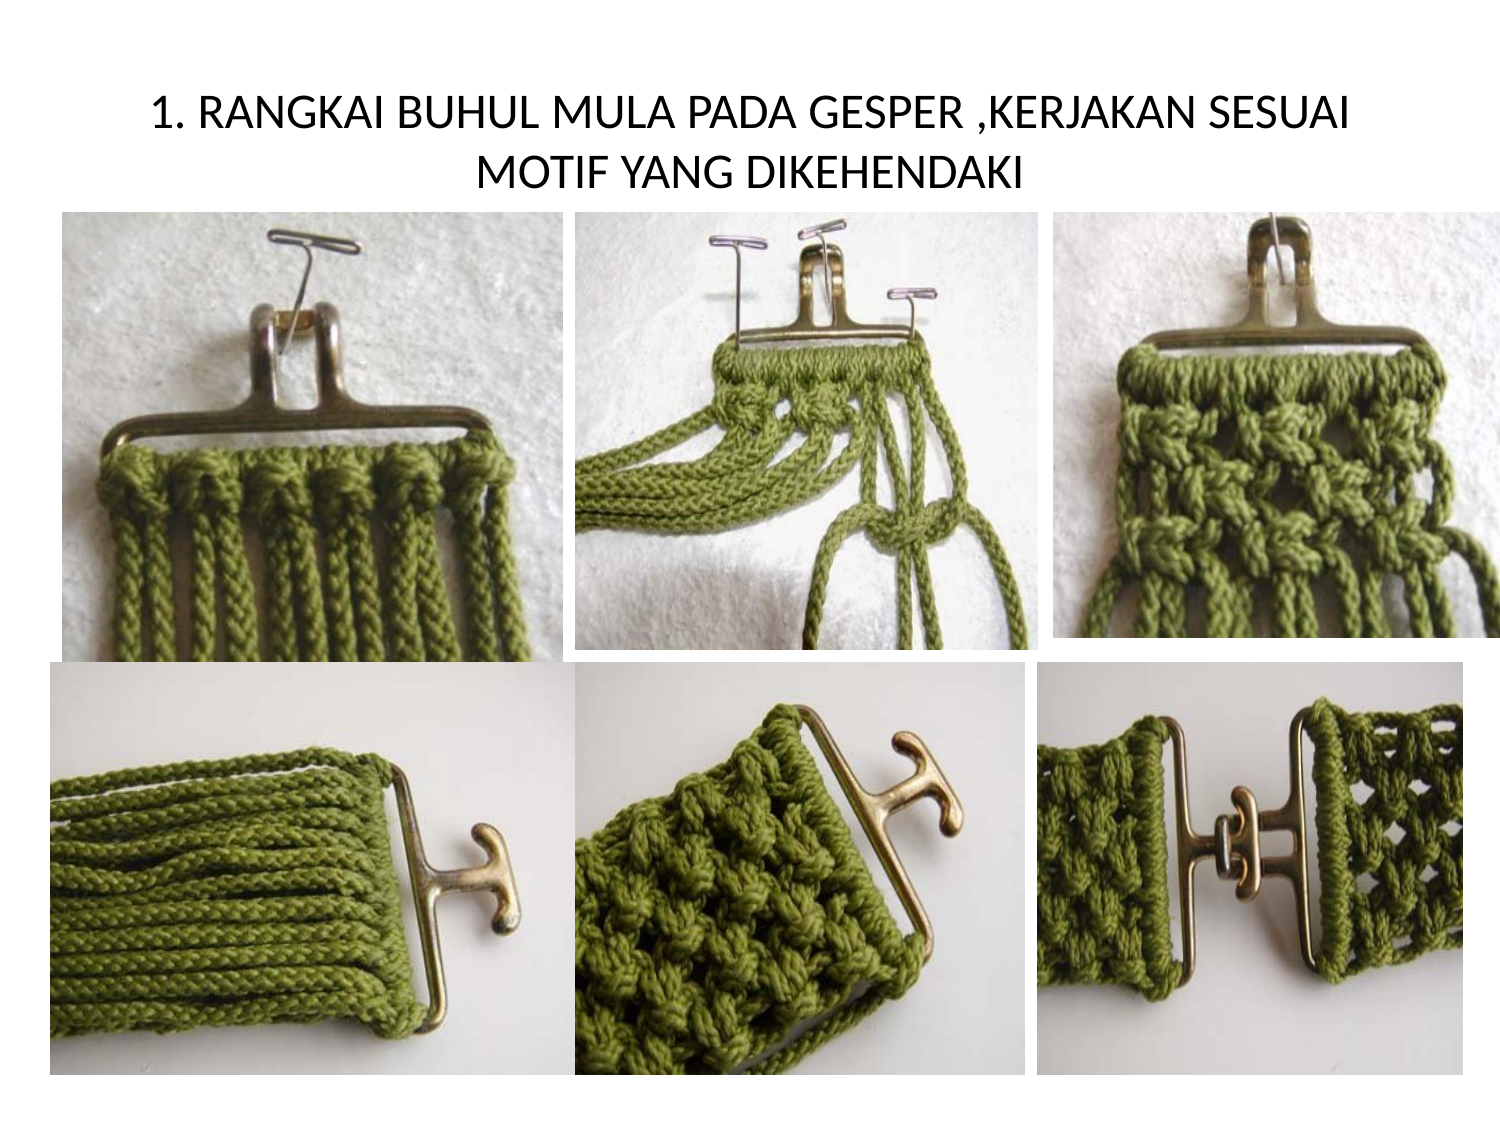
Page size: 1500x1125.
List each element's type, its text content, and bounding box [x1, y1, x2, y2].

title 1. RANGKAI BUHUL MULA PADA GESPER ,KERJAKAN SESUAI MOTIF YANG DIKEHENDAKI [75, 45, 1425, 233]
picture [1052, 212, 1500, 638]
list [574, 212, 1038, 651]
picture [1037, 662, 1463, 1076]
picture [49, 212, 1026, 1076]
